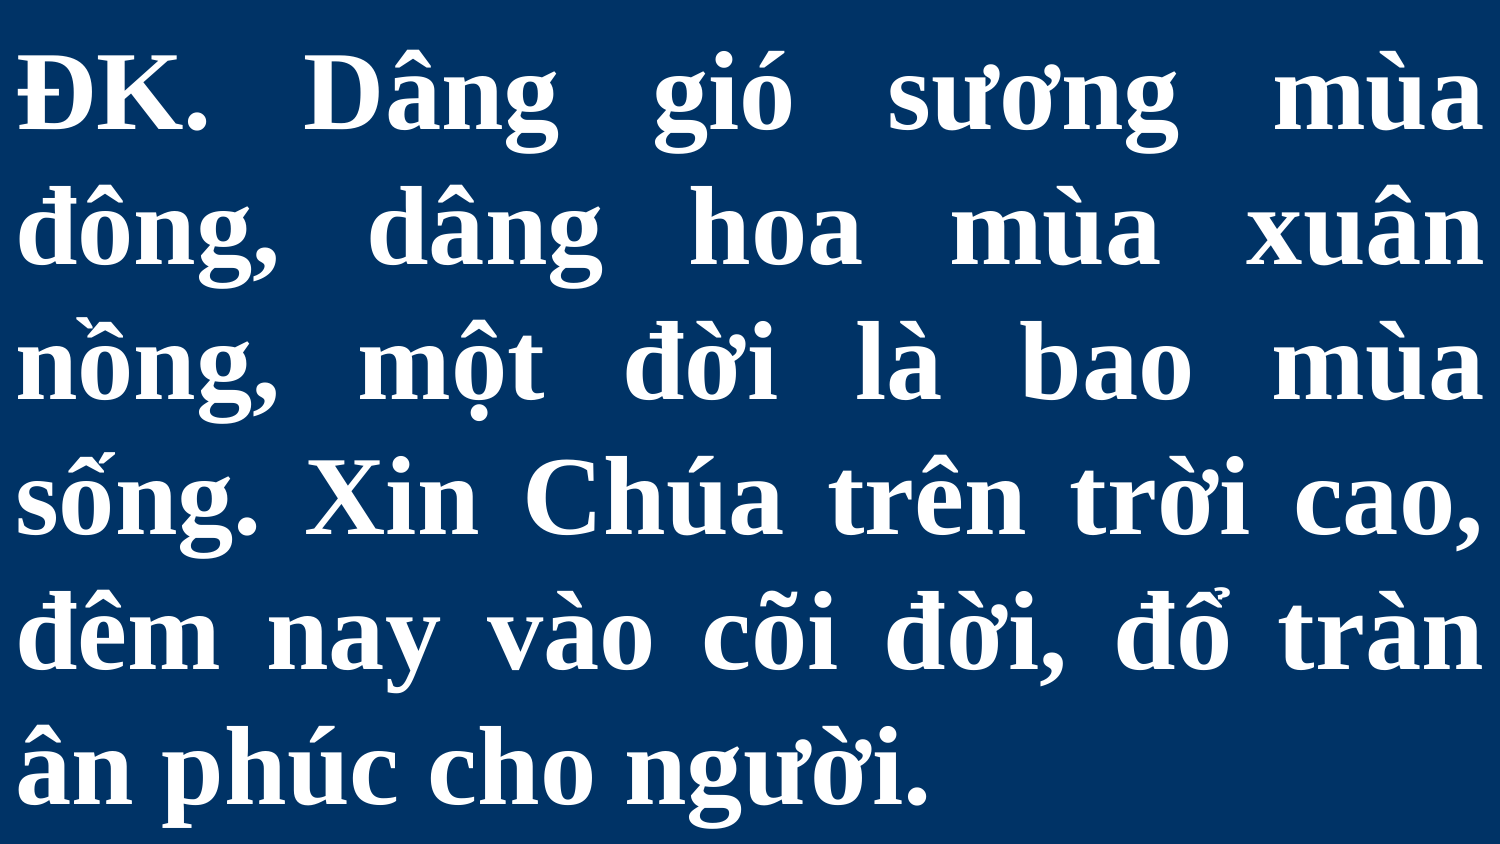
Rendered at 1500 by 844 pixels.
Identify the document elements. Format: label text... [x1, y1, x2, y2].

title ĐK. Dâng gió sương mùa đông, dâng hoa mùa xuân nồng, một đời là bao mùa sống. Xin Chúa trên trời cao, đêm nay vào cõi đời, đổ tràn ân phúc cho người. [0, 0, 1500, 844]
